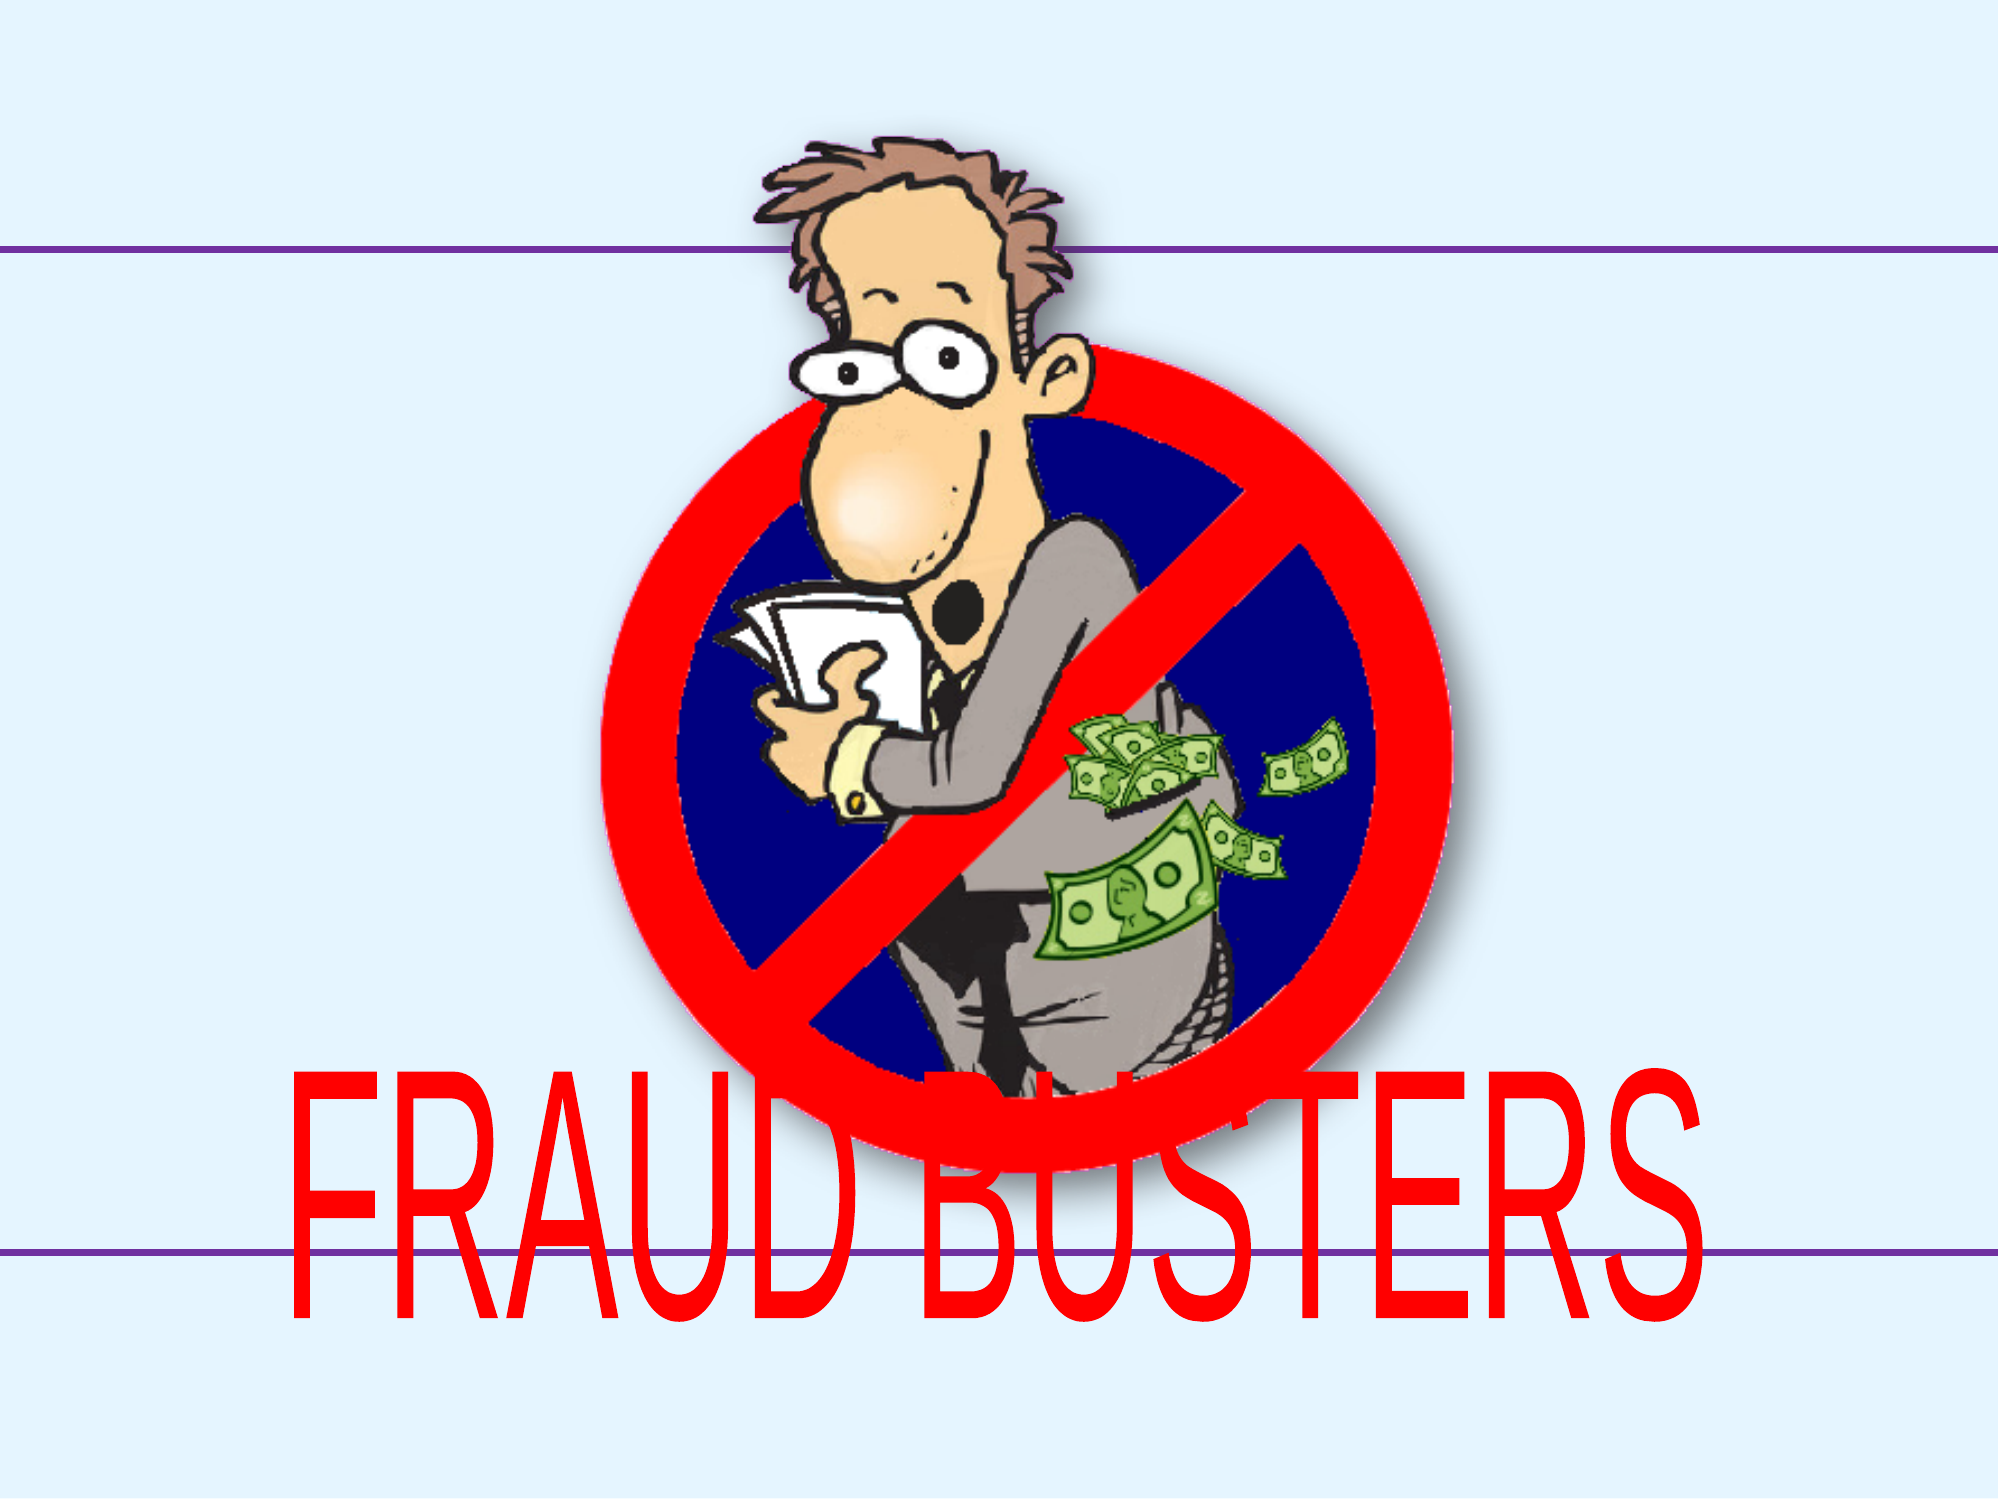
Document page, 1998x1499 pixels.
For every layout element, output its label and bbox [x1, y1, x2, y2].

picture [579, 119, 1486, 1194]
